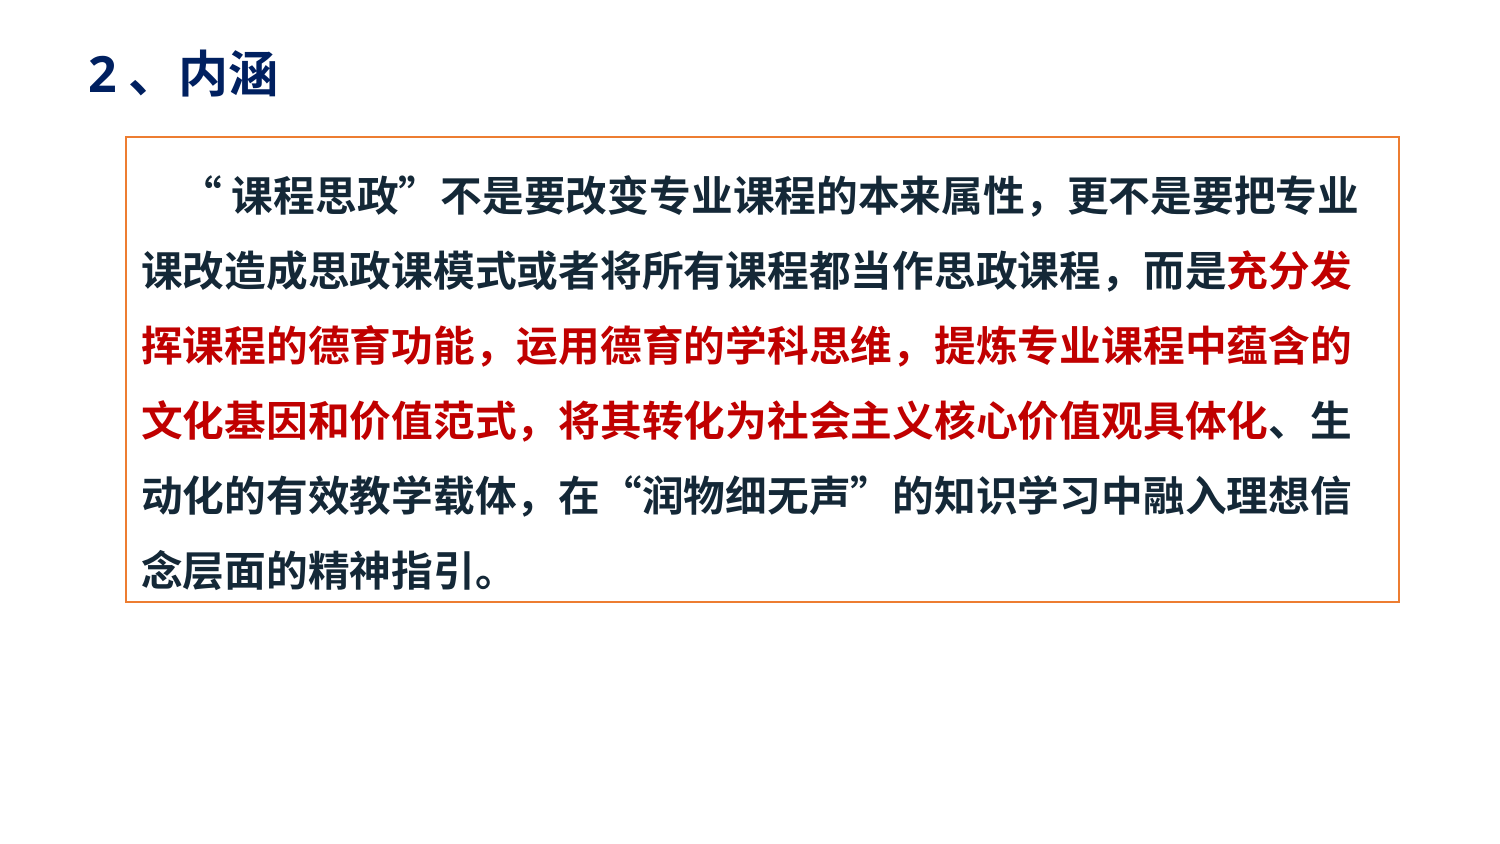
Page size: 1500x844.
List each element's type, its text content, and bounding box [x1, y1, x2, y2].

text_box “课程思政”不是要改变专业课程的本来属性，更不是要把专业课改造成思政课模式或者将所有课程都当作思政课程，而是充分发挥课程的德育功能，运用德育的学科思维，提炼专业课程中蕴含的文化基因和价值范式，将其转化为社会主义核心价值观具体化、生动化的有效教学载体，在“润物细无声”的知识学习中融入理想信念层面的精神指引。 [125, 136, 1400, 603]
text_box 2、内涵 [0, 35, 421, 111]
